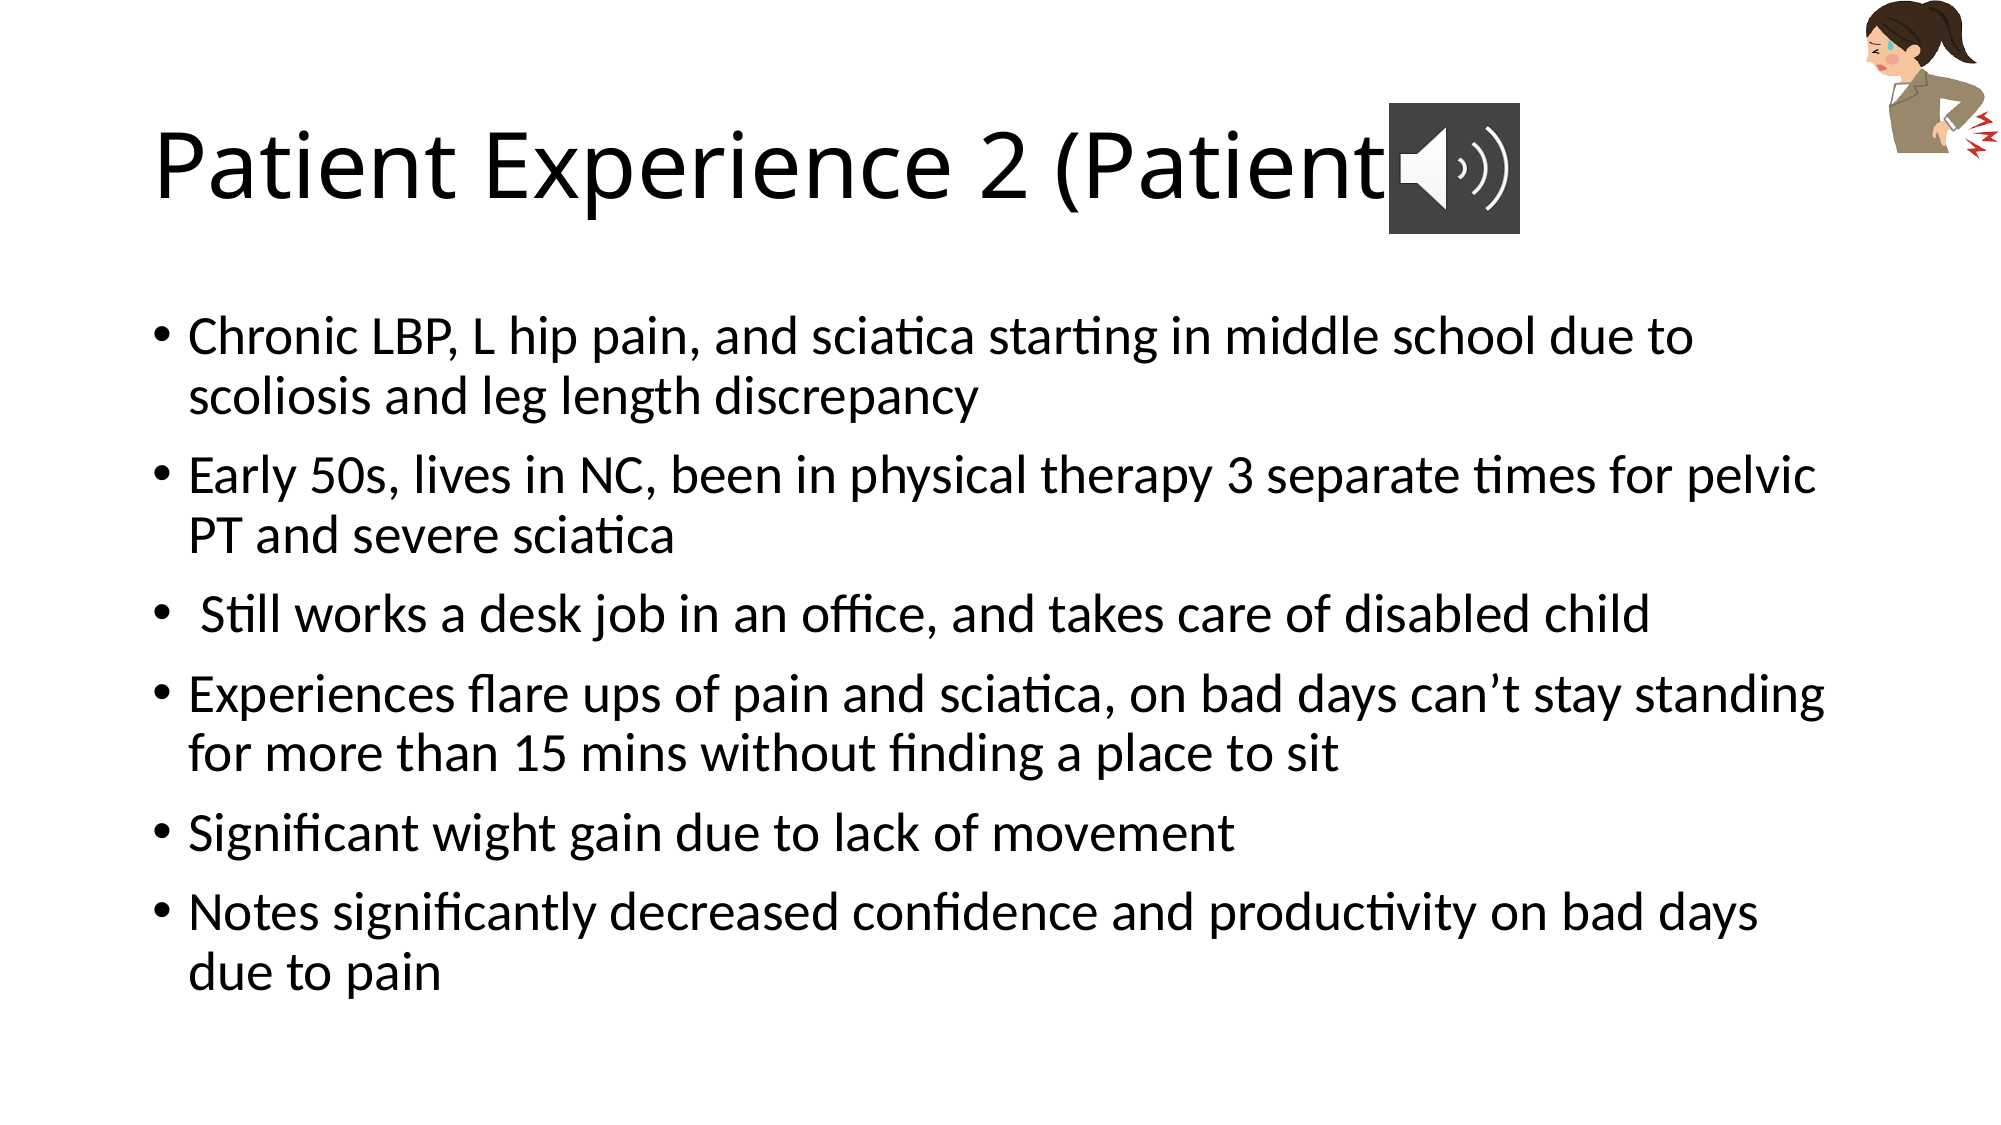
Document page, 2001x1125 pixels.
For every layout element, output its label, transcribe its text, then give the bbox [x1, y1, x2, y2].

title Patient Experience 2 (Patient W) [137, 59, 1863, 278]
picture [1864, 0, 2000, 160]
list Chronic LBP, L hip pain, and sciatica starting in middle school due to scoliosis and leg length discrepancy Early 50s, lives in NC, been in physical therapy 3 separate times for pelvic PT and severe sciatica Still works a desk job in an office, and takes care of disabled child Experiences flare ups of pain and sciatica, on bad days can’t stay standing for more than 15 mins without finding a place to sit Significant wight gain due to lack of movement Notes significantly decreased confidence and productivity on bad days due to pain [137, 299, 1863, 1014]
picture [1387, 101, 1522, 236]
